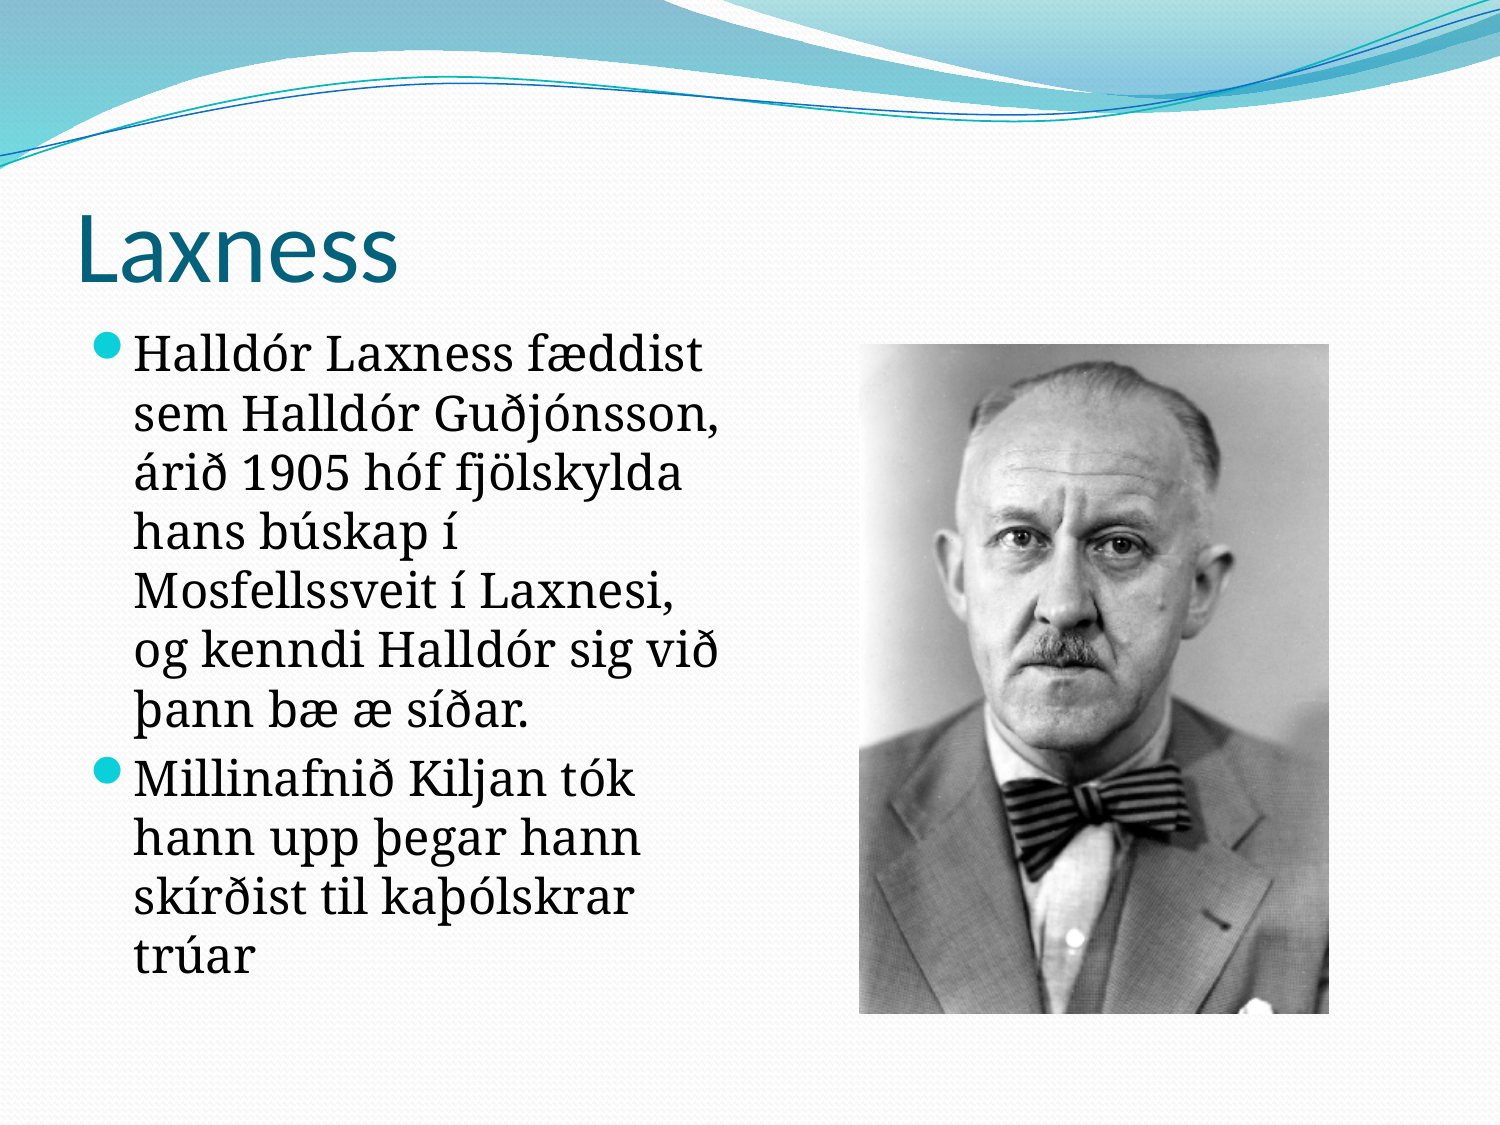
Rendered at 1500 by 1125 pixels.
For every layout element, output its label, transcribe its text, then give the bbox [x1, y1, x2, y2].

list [859, 344, 1329, 1014]
list Halldór Laxness fæddist sem Halldór Guðjónsson, árið 1905 hóf fjölskylda hans búskap í Mosfellssveit í Laxnesi, og kenndi Halldór sig við þann bæ æ síðar. Millinafnið Kiljan tók hann upp þegar hann skírðist til kaþólskrar trúar [75, 314, 738, 1043]
title Laxness [75, 115, 1425, 303]
